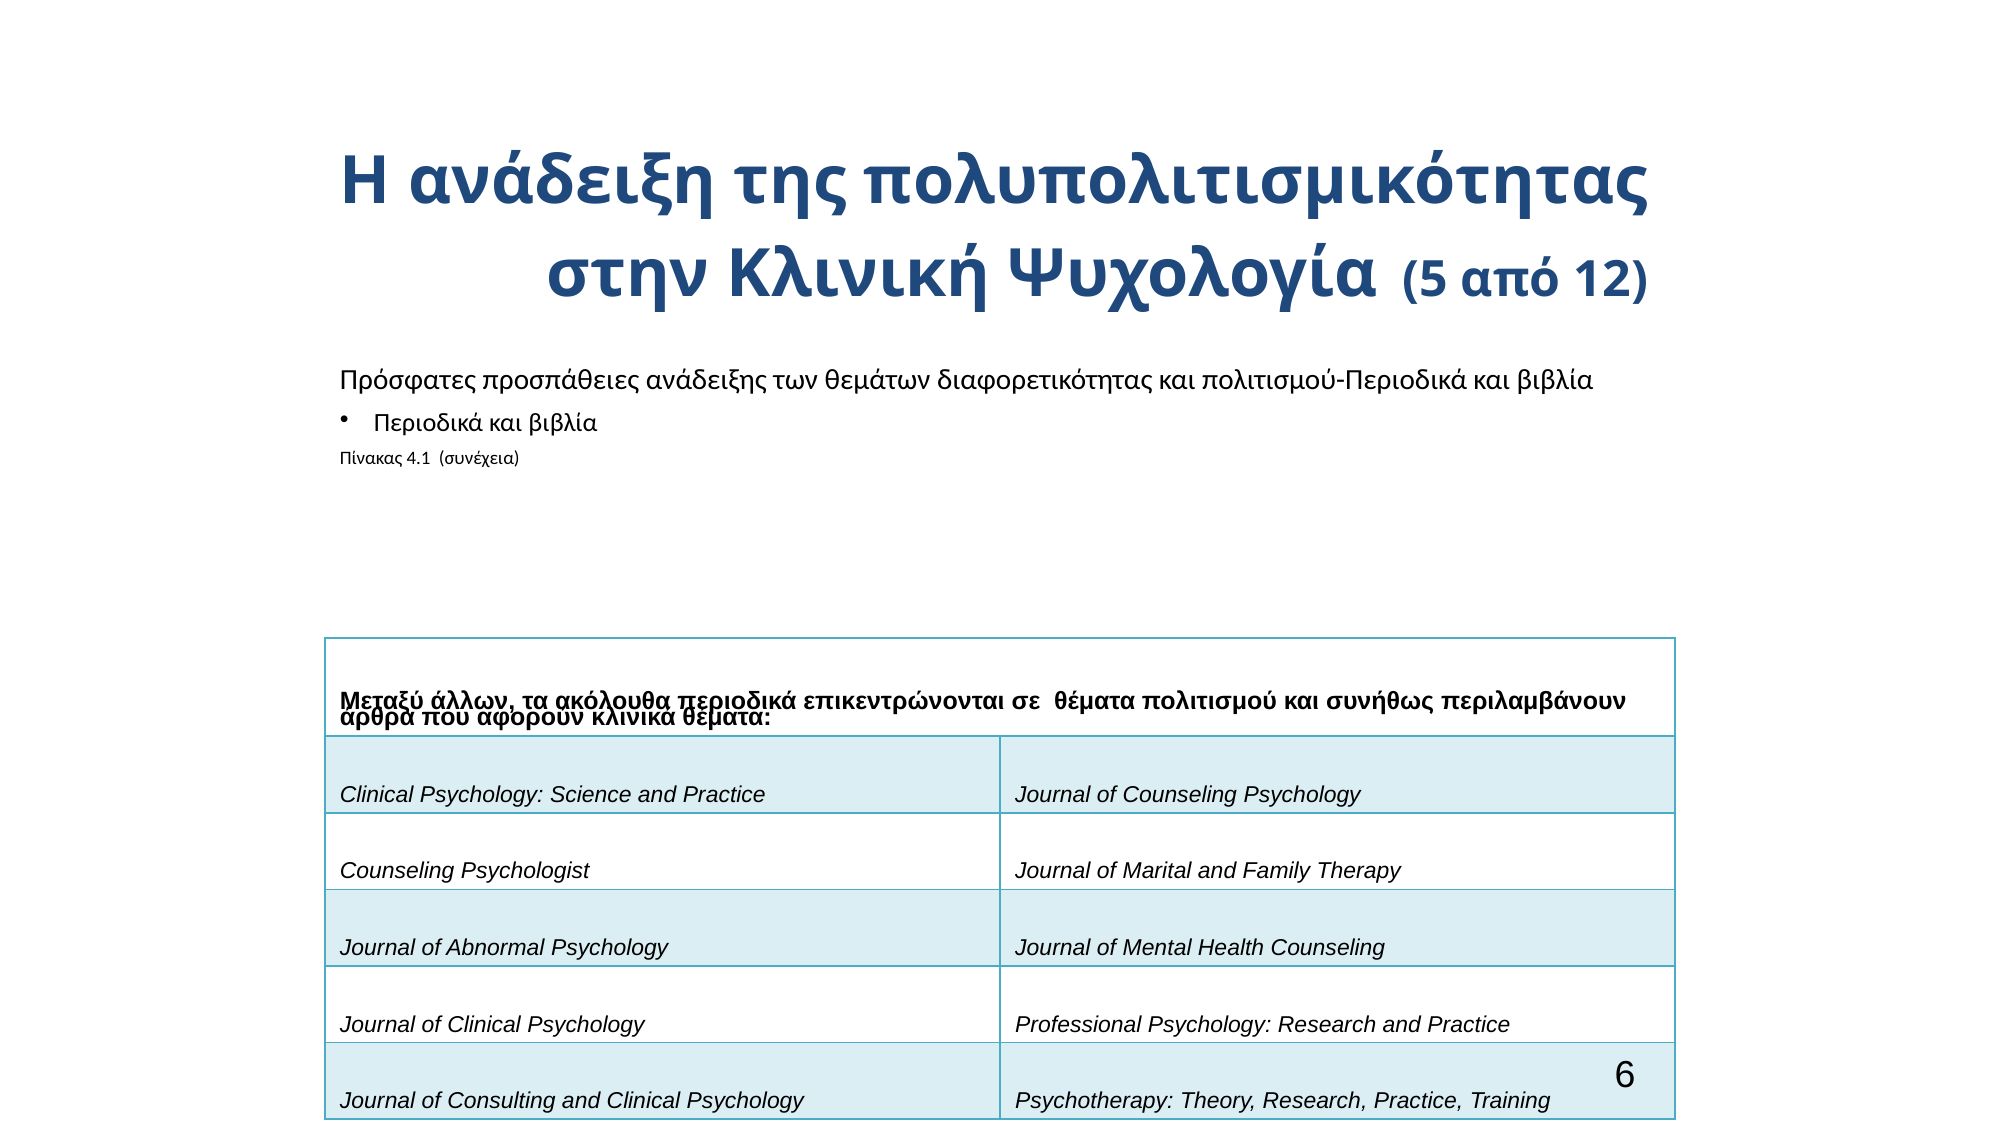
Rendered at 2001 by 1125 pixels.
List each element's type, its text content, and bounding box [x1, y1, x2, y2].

table_header Μεταξύ άλλων, τα ακόλουθα περιοδικά επικεντρώνονται σε θέματα πολιτισμού και συνήθως περιλαμβάνουν άρθρα που αφορούν κλινικά θέματα: [326, 639, 1674, 735]
table_cell Professional Psychology: Research and Practice [1001, 967, 1674, 1042]
title Η ανάδειξη της πολυπολιτισμικότητας στην Κλινική Ψυχολογία (5 από 12) [324, 137, 1675, 325]
table_cell Journal of Abnormal Psychology [326, 890, 999, 965]
table_cell Journal of Mental Health Counseling [1001, 890, 1674, 965]
table_cell Journal of Clinical Psychology [326, 967, 999, 1042]
table_cell Journal of Counseling Psychology [1001, 737, 1674, 812]
table_cell Journal of Marital and Family Therapy [1001, 814, 1674, 889]
text_box 6 [1599, 1042, 1675, 1103]
table_cell Clinical Psychology: Science and Practice [326, 737, 999, 812]
table_cell Journal of Consulting and Clinical Psychology [326, 1043, 999, 1118]
list Πρόσφατες προσπάθειες ανάδειξης των θεμάτων διαφορετικότητας και πολιτισμού-Περιοδικά και βιβλία Περιοδικά και βιβλία Πίνακας 4.1 (συνέχεια) [324, 350, 1675, 497]
table_cell Psychotherapy: Theory, Research, Practice, Training [1001, 1043, 1674, 1118]
table_cell Counseling Psychologist [326, 814, 999, 889]
